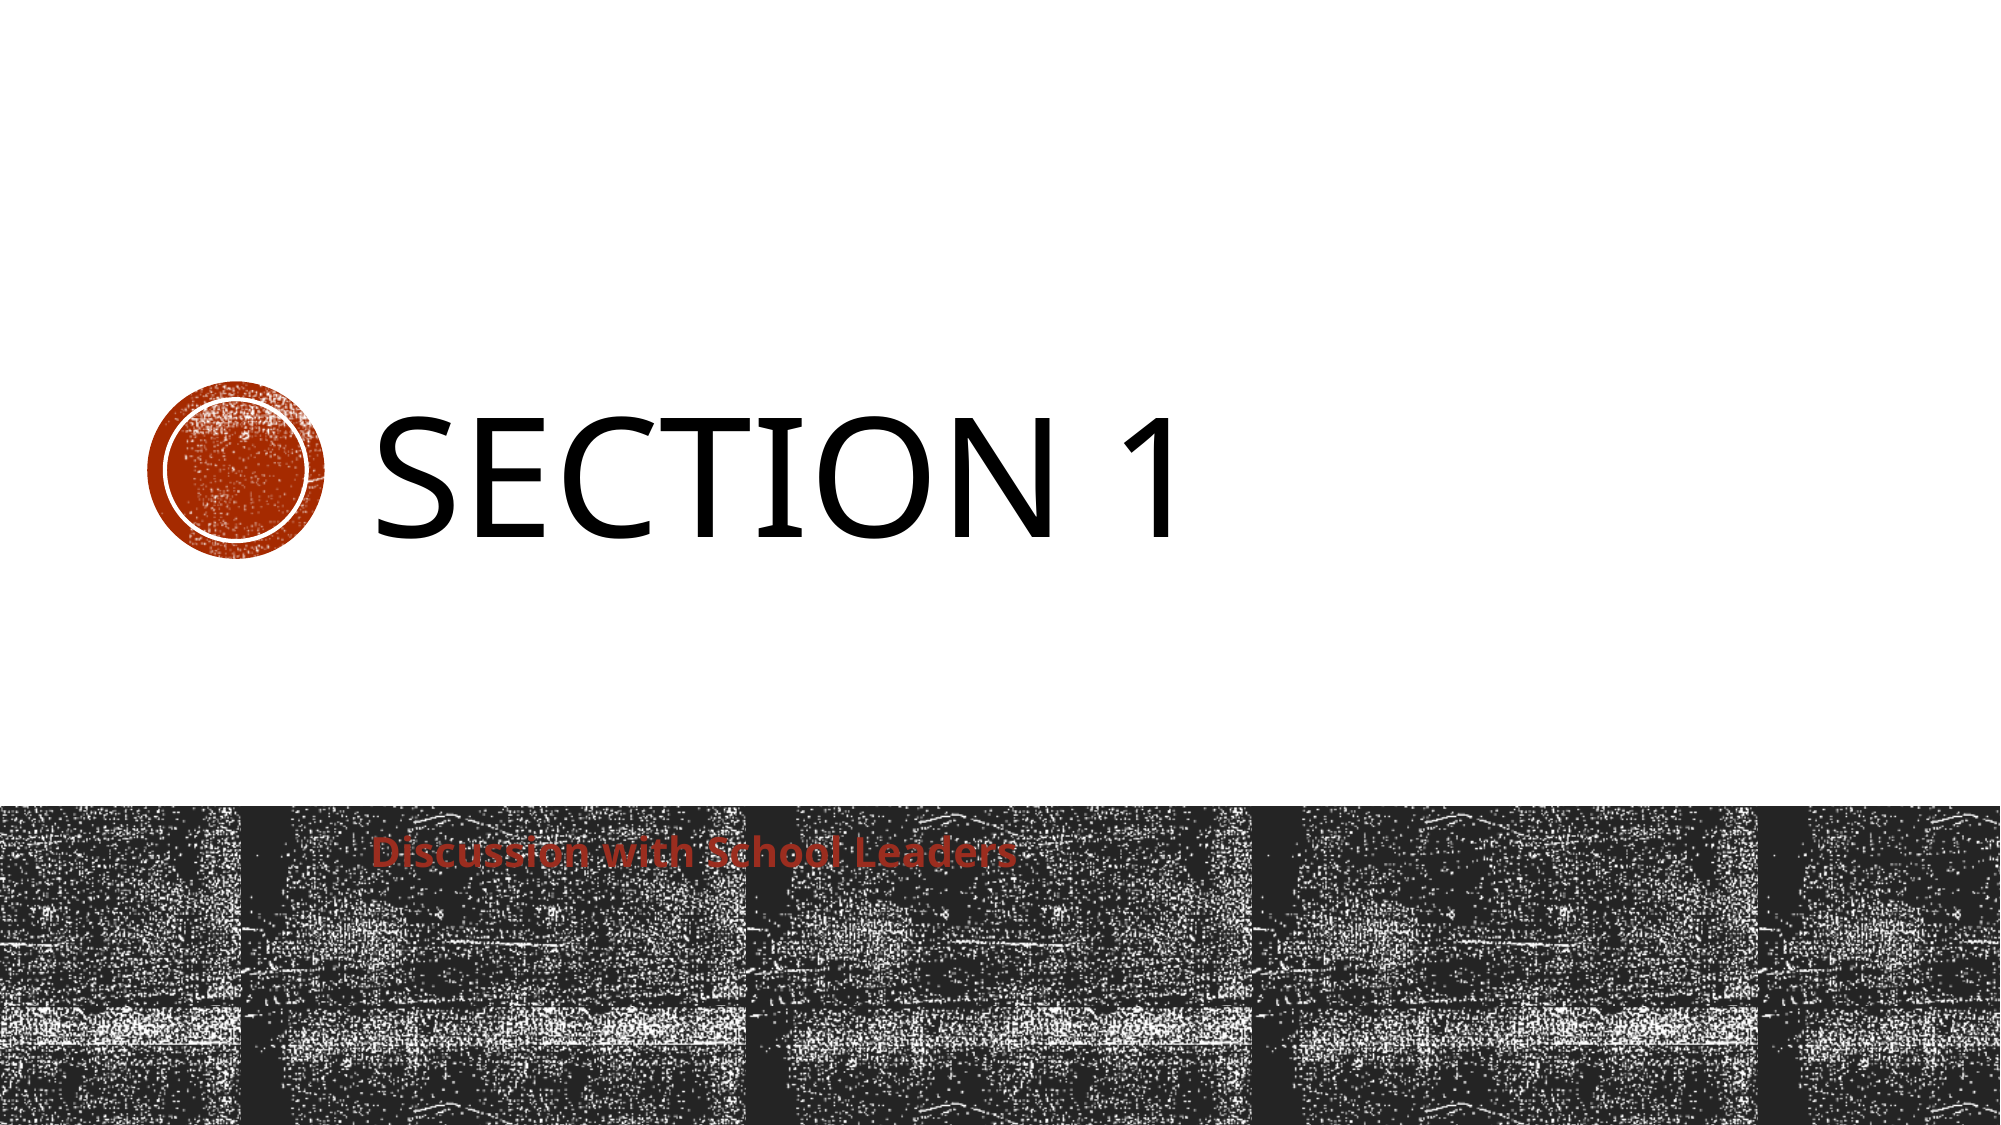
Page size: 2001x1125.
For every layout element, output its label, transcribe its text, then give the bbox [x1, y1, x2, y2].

title Section 1 [355, 201, 1878, 779]
list Discussion with School Leaders [355, 823, 1841, 999]
